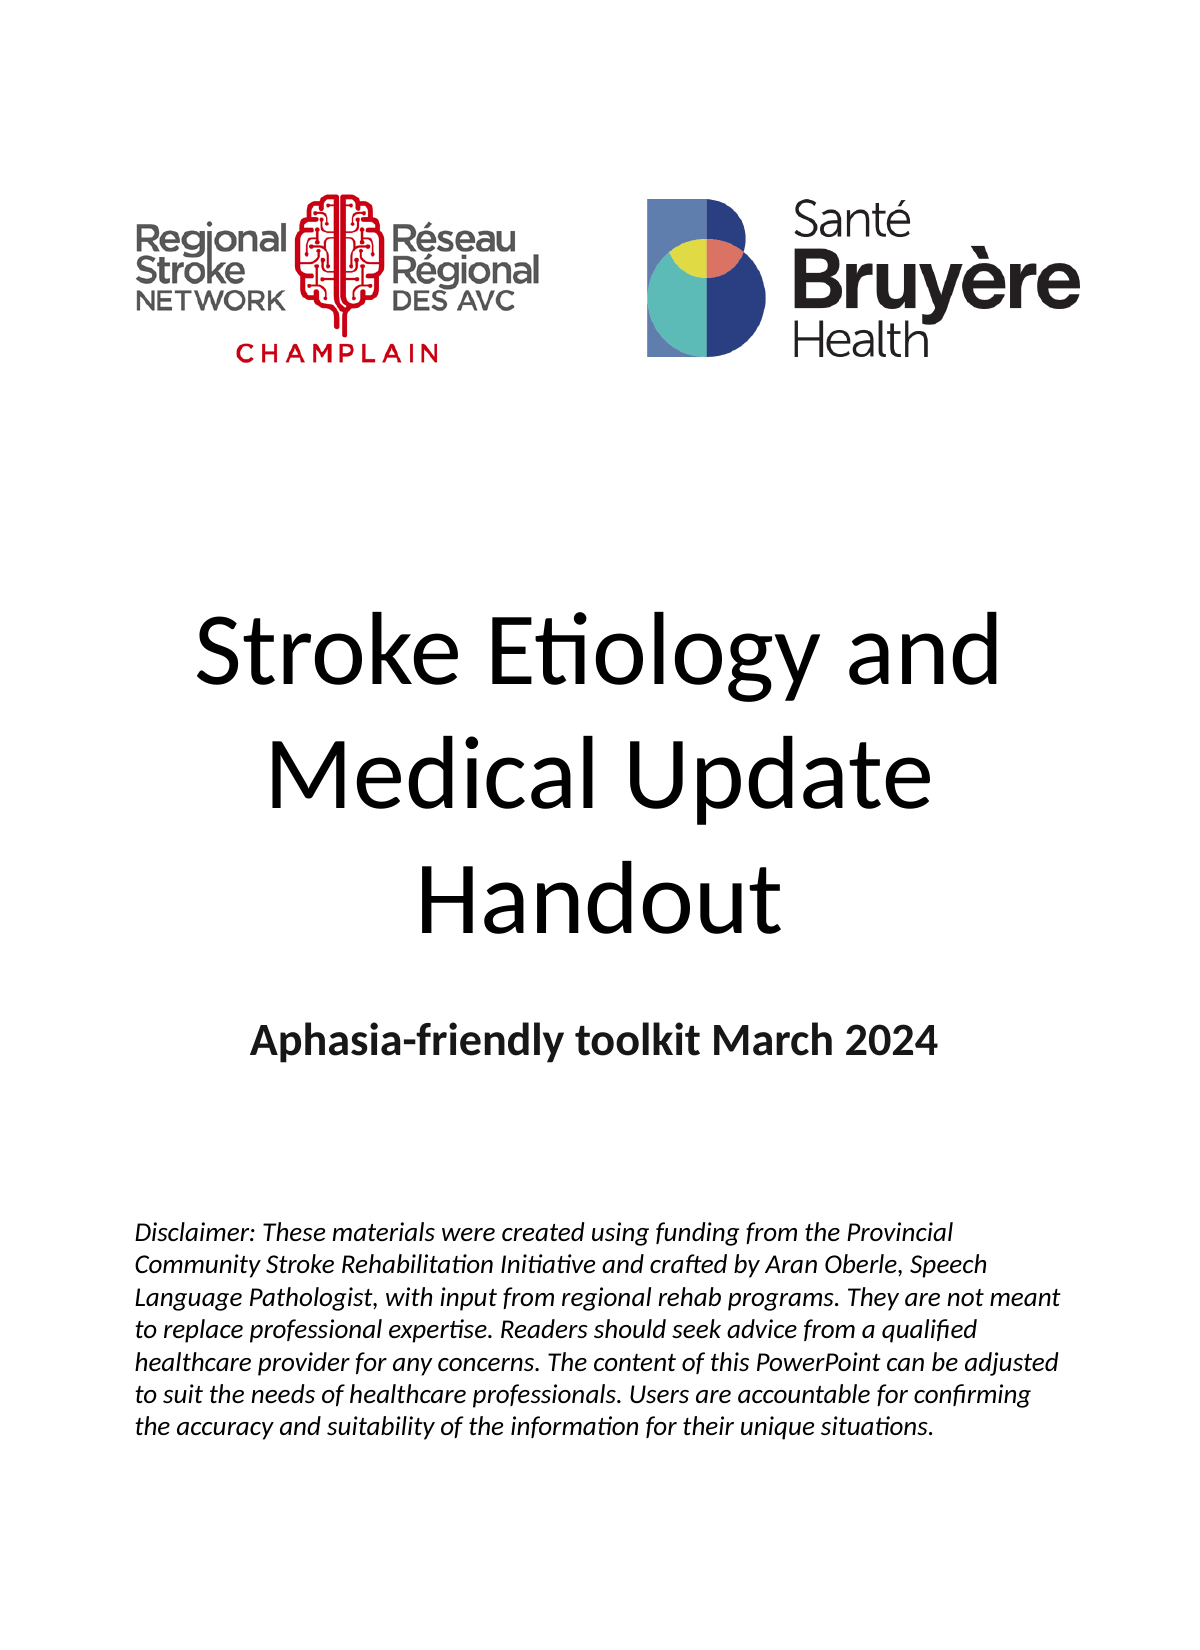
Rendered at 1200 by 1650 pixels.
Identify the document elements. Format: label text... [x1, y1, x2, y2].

text_box Stroke Etiology and Medical Update Handout Aphasia-friendly toolkit March 2024 [86, 573, 1113, 1073]
picture [120, 178, 553, 378]
text_box Disclaimer: These materials were created using funding from the Provincial Community Stroke Rehabilitation Initiative and crafted by Aran Oberle, Speech Language Pathologist, with input from regional rehab programs. They are not meant to replace professional expertise. Readers should seek advice from a qualified healthcare provider for any concerns. The content of this PowerPoint can be adjusted to suit the needs of healthcare professionals. Users are accountable for confirming the accuracy and suitability of the information for their unique situations. [120, 1207, 1080, 1449]
picture [647, 199, 1080, 357]
